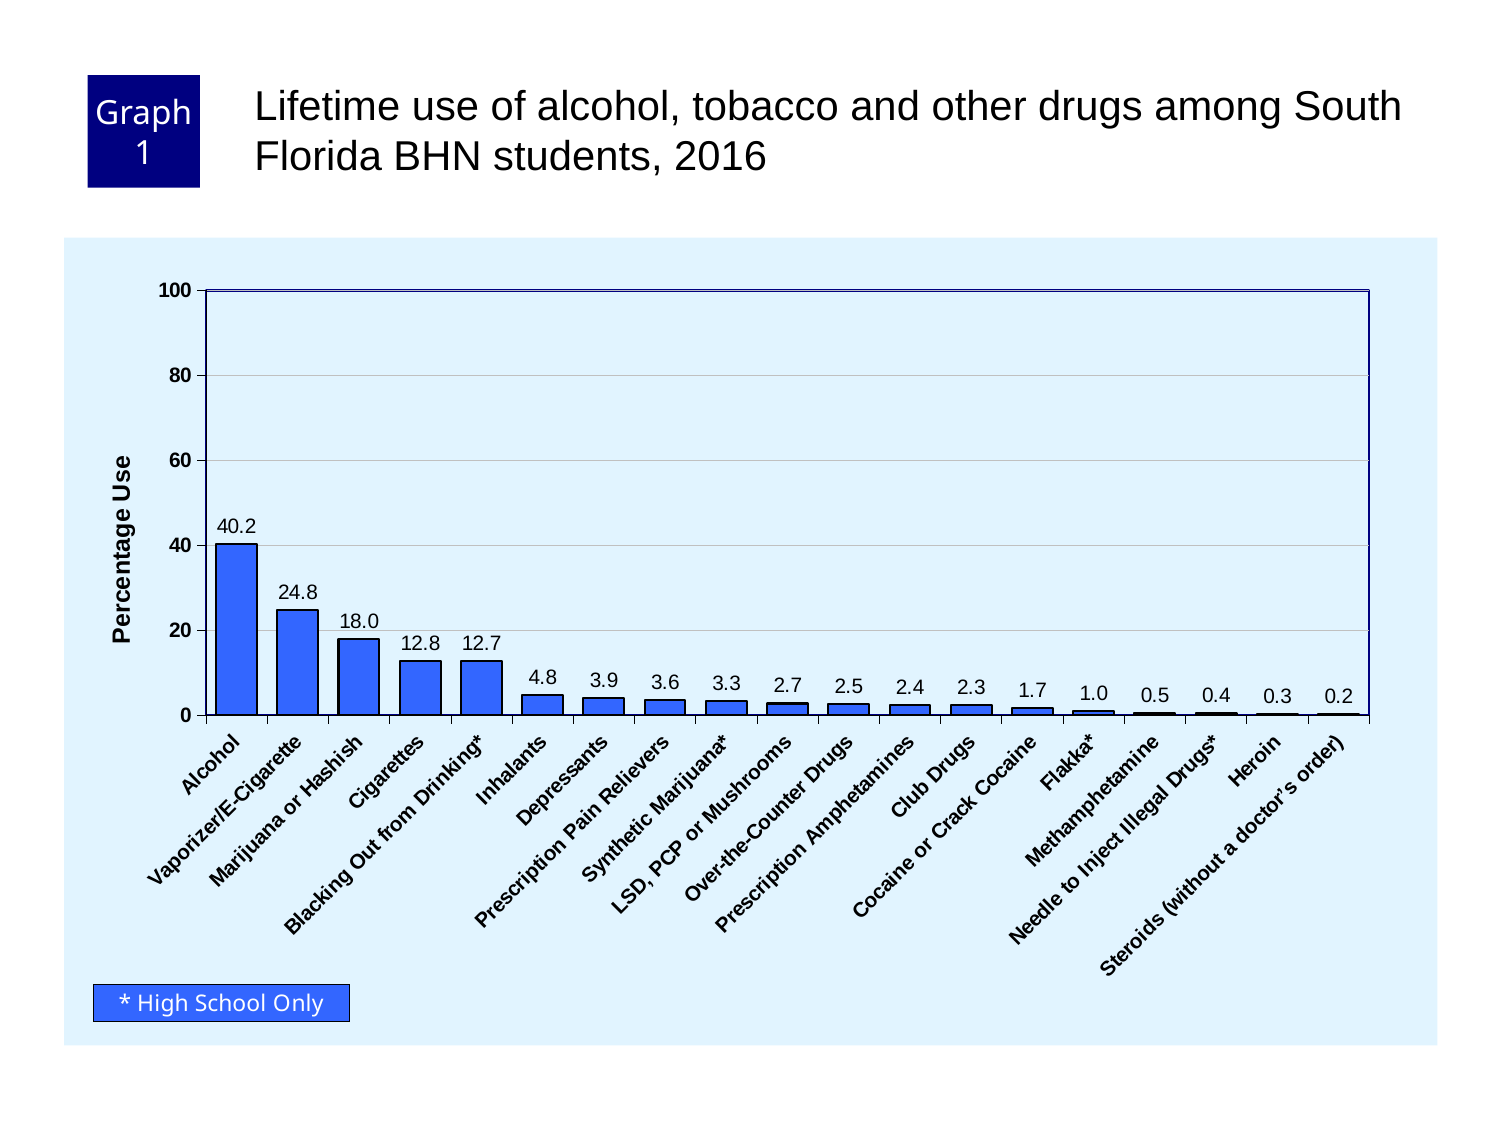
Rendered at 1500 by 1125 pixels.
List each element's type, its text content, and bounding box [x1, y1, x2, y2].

text_box Graph 1 [87, 75, 200, 188]
text_box Lifetime use of alcohol, tobacco and other drugs among South Florida BHN students, 2016 [249, 75, 1438, 200]
chart [63, 237, 1438, 1046]
